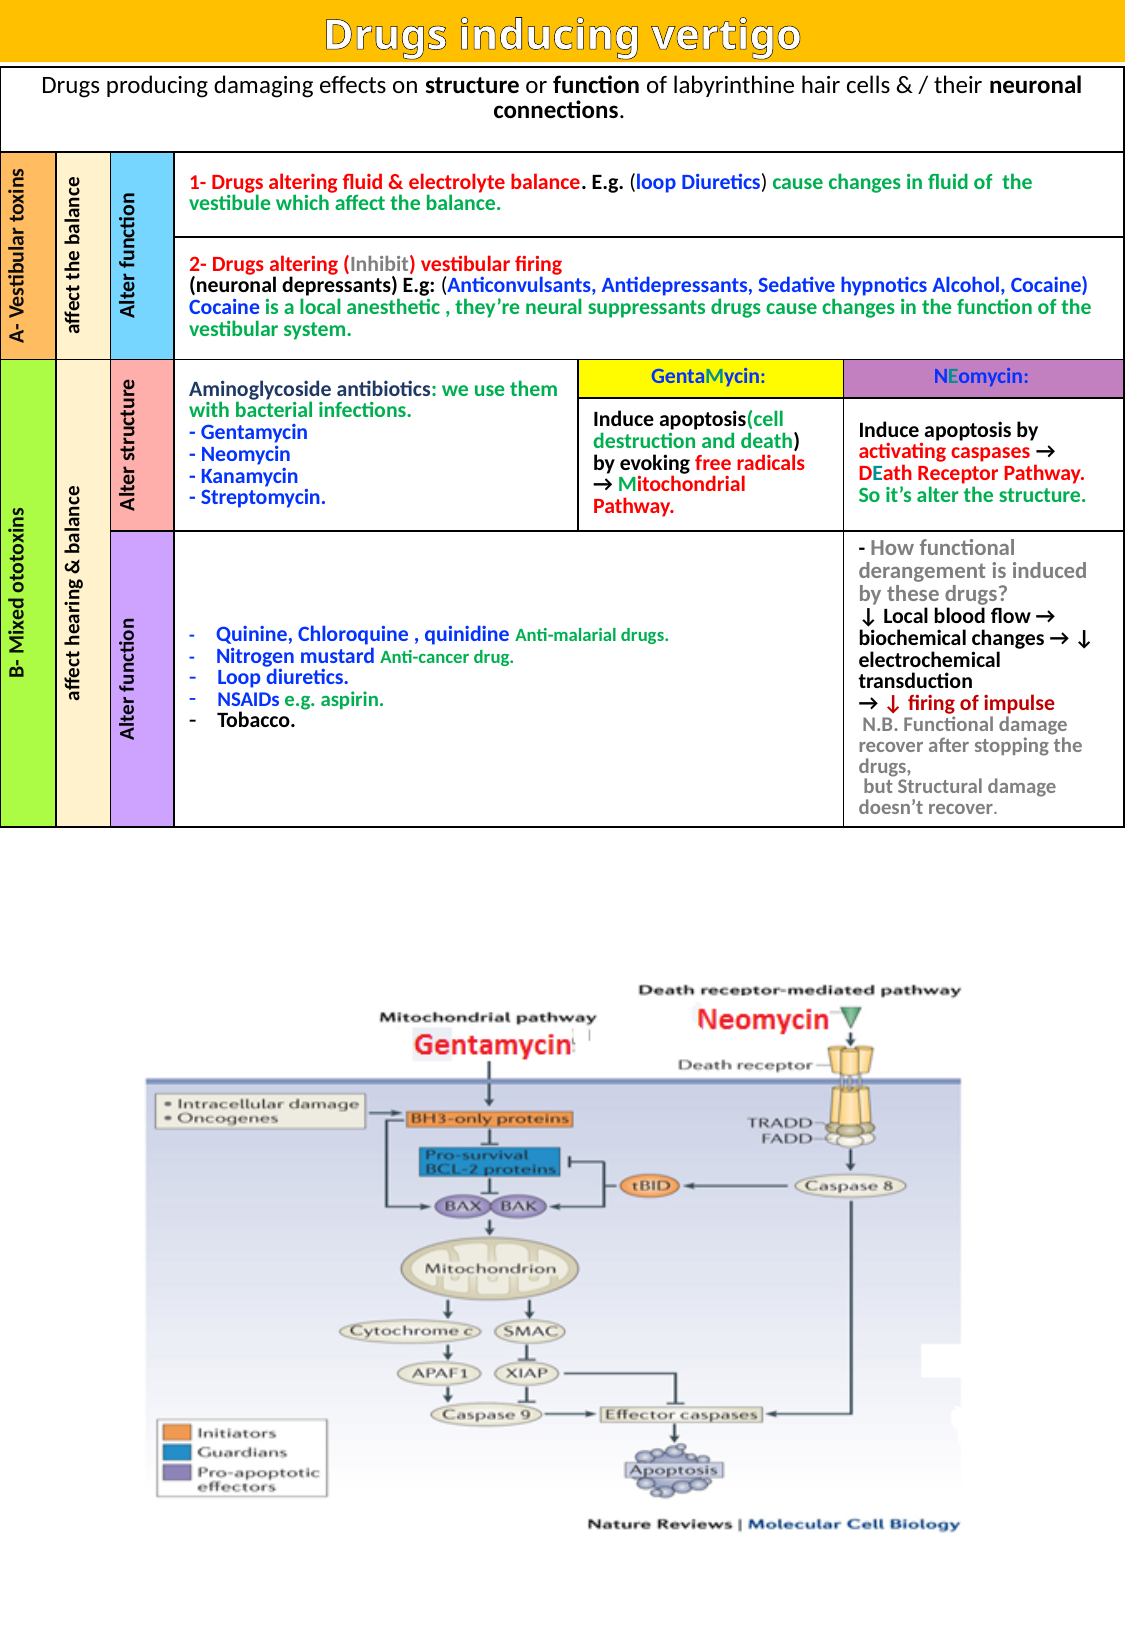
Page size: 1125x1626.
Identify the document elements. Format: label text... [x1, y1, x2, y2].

table_cell Alter function [111, 153, 173, 359]
table_cell Alter function [111, 532, 173, 826]
text_box Drugs inducing vertigo [0, 0, 1125, 63]
table_cell affect hearing & balance [57, 360, 110, 826]
table_cell - Quinine, Chloroquine , quinidine Anti-malarial drugs. - Nitrogen mustard Anti-cancer drug. Loop diuretics. NSAIDs e.g. aspirin. Tobacco. [175, 532, 843, 826]
table_cell Alter structure [111, 360, 173, 530]
table_cell - How functional derangement is induced by these drugs? ↓ Local blood flow → biochemical changes → ↓ electrochemical transduction → ↓ firing of impulse N.B. Functional damage recover after stopping the drugs, but Structural damage doesn’t recover. [844, 532, 1123, 826]
table_cell 1- Drugs altering fluid & electrolyte balance. E.g. (loop Diuretics) cause changes in fluid of the vestibule which affect the balance. [175, 153, 1123, 236]
table_cell 2- Drugs altering (Inhibit) vestibular firing (neuronal depressants) E.g: (Anticonvulsants, Antidepressants, Sedative hypnotics Alcohol, Cocaine) Cocaine is a local anesthetic , they’re neural suppressants drugs cause changes in the function of the vestibular system. [175, 238, 1123, 359]
table_cell B- Mixed ototoxins [1, 360, 55, 826]
table_cell Induce apoptosis(cell destruction and death) by evoking free radicals → Mitochondrial Pathway. [579, 399, 843, 530]
table_cell A- Vestibular toxins [1, 153, 55, 359]
table_header Drugs producing damaging effects on structure or function of labyrinthine hair cells & / their neuronal connections. [1, 68, 1123, 151]
picture [140, 984, 973, 1543]
table_cell Aminoglycoside antibiotics: we use them with bacterial infections. - Gentamycin - Neomycin - Kanamycin - Streptomycin. [175, 360, 577, 530]
table_cell NEomycin: [844, 360, 1123, 397]
table_cell Induce apoptosis by activating caspases → DEath Receptor Pathway. So it’s alter the structure. [844, 399, 1123, 530]
table_cell GentaMycin: [579, 360, 843, 397]
table_cell affect the balance [57, 153, 110, 359]
